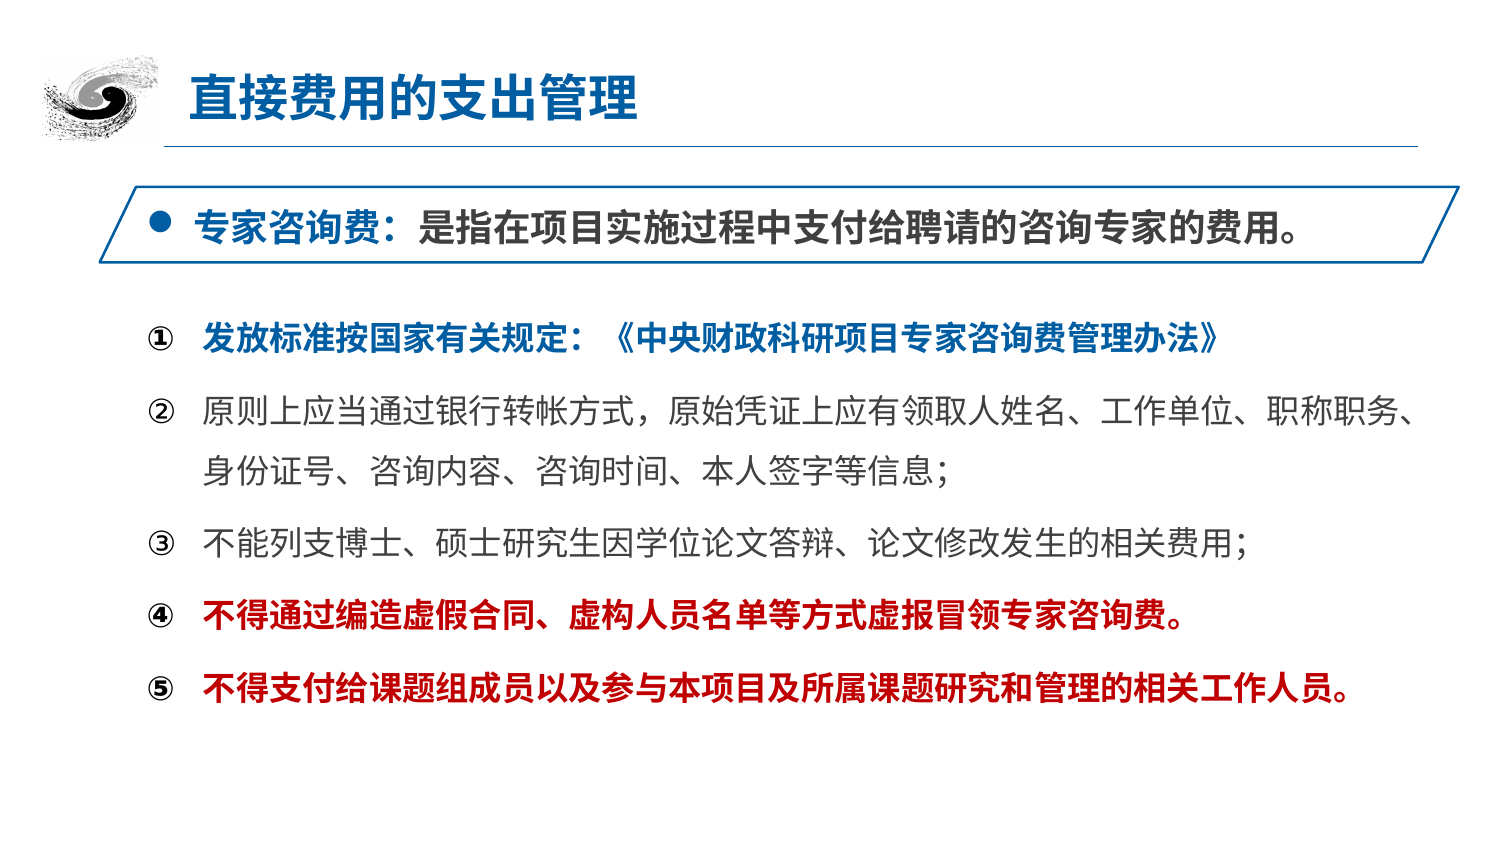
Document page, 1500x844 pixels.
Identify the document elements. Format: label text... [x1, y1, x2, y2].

picture [42, 55, 158, 142]
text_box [99, 186, 1459, 263]
text_box 直接费用的支出管理 [158, 55, 691, 138]
text_box 发放标准按国家有关规定：《中央财政科研项目专家咨询费管理办法》 原则上应当通过银行转帐方式，原始凭证上应有领取人姓名、工作单位、职称职务、身份证号、咨询内容、咨询时间、本人签字等信息； 不能列支博士、硕士研究生因学位论文答辩、论文修改发生的相关费用； 不得通过编造虚假合同、虚构人员名单等方式虚报冒领专家咨询费。 不得支付给课题组成员以及参与本项目及所属课题研究和管理的相关工作人员。 [69, 291, 1461, 713]
